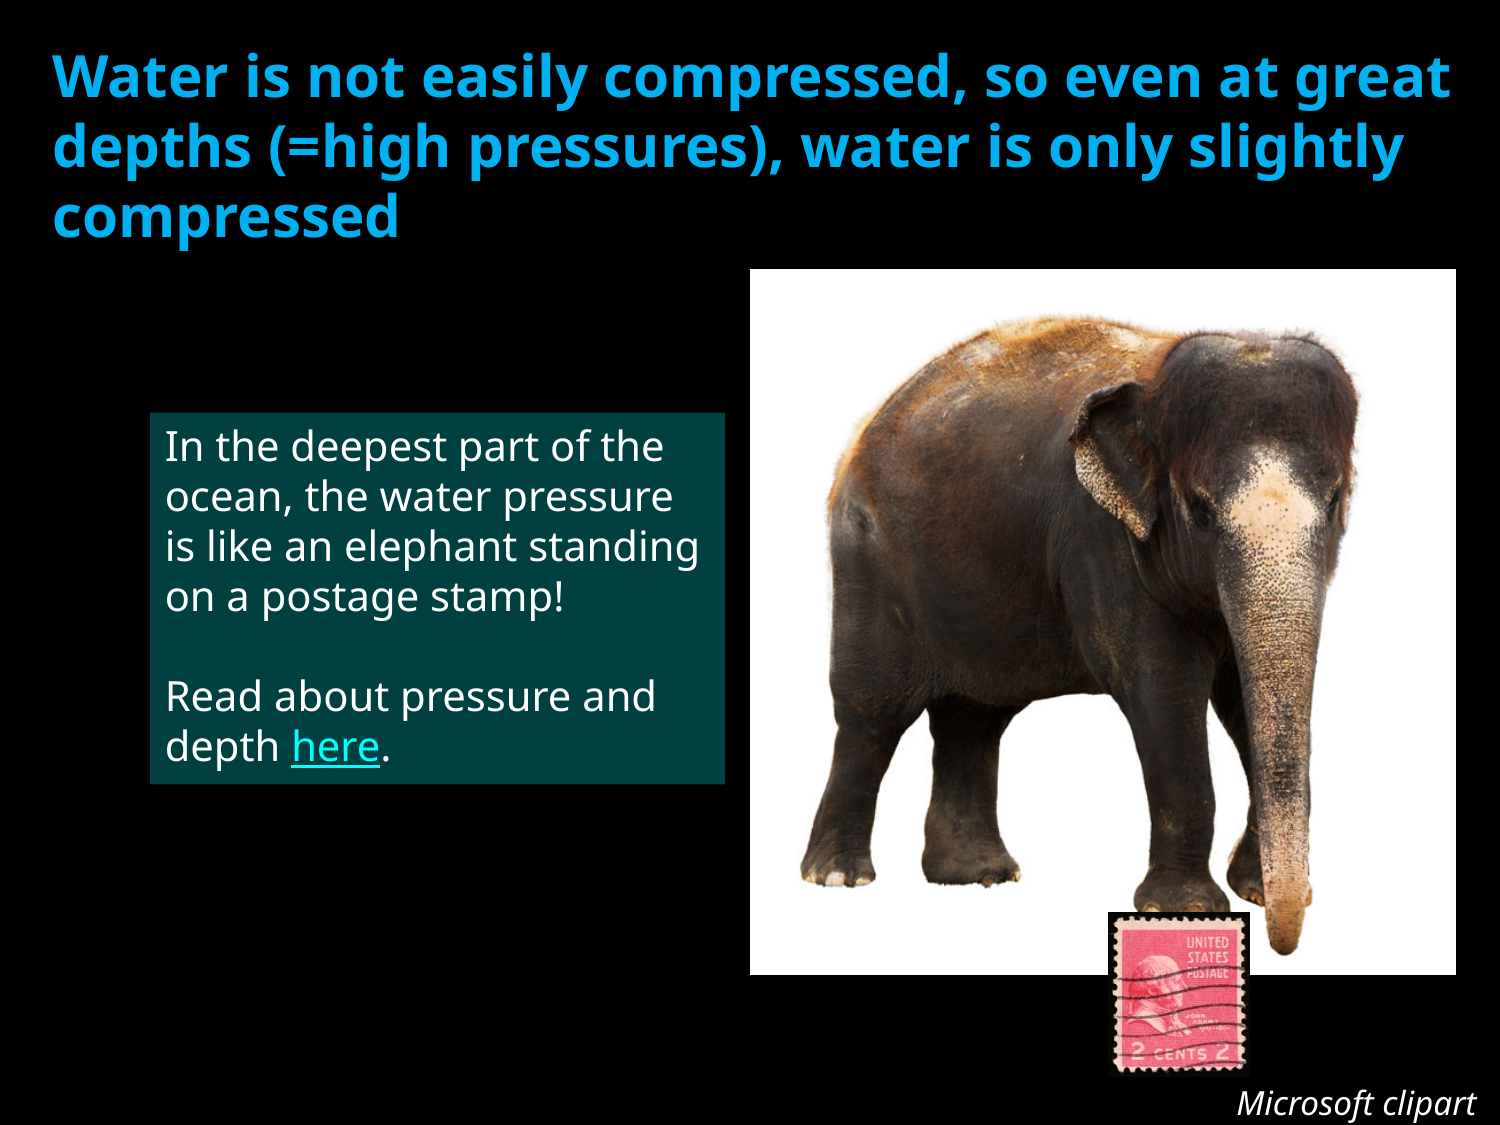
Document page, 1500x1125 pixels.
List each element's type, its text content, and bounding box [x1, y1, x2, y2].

text_box In the deepest part of the ocean, the water pressure is like an elephant standing on a postage stamp! Read about pressure and depth here. [150, 412, 725, 785]
text_box Microsoft clipart [1221, 1074, 1492, 1125]
picture [749, 269, 1456, 1077]
title Water is not easily compressed, so even at great depths (=high pressures), water is only slightly compressed [37, 49, 1476, 238]
